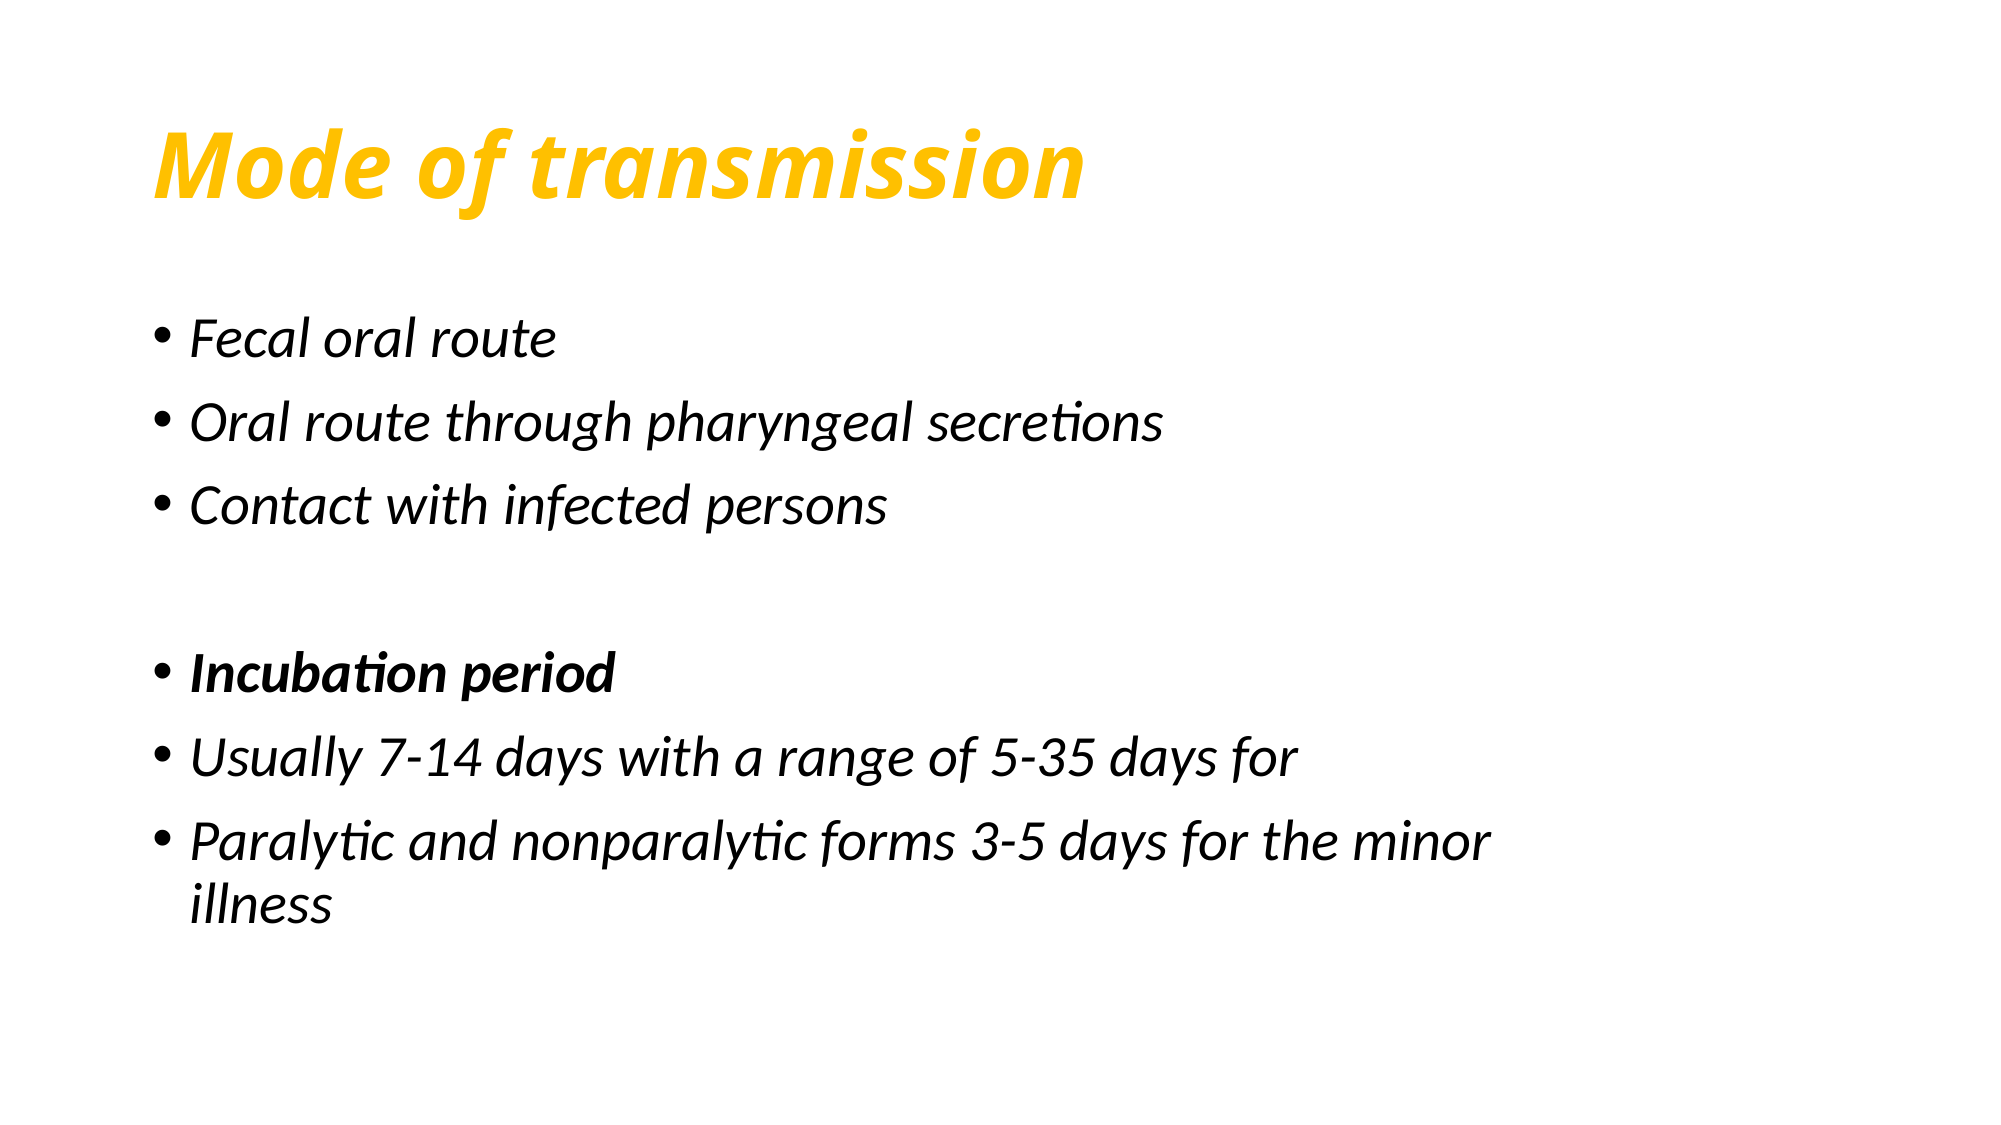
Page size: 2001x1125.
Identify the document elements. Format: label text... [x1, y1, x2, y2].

list Fecal oral route Oral route through pharyngeal secretions Contact with infected persons Incubation period Usually 7-14 days with a range of 5-35 days for Paralytic and nonparalytic forms 3-5 days for the minor illness [137, 299, 1657, 1014]
title Mode of transmission [137, 59, 1863, 278]
